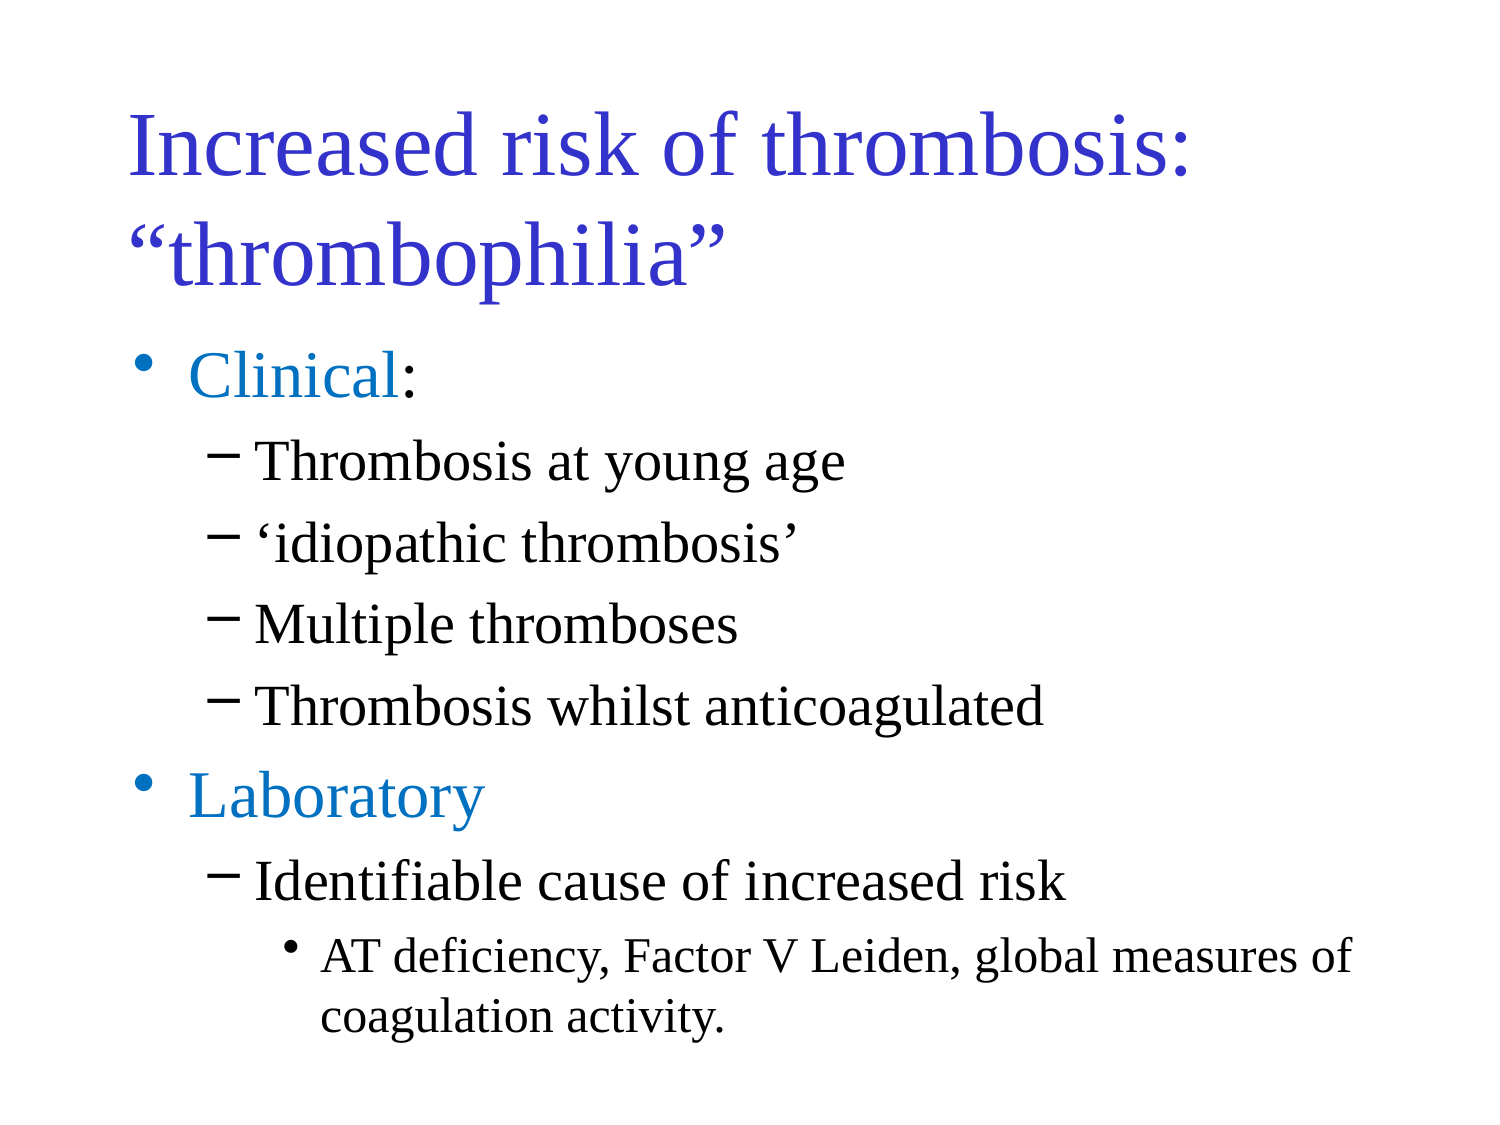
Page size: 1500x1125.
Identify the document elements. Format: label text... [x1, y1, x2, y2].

list Clinical: Thrombosis at young age ‘idiopathic thrombosis’ Multiple thromboses Thrombosis whilst anticoagulated Laboratory Identifiable cause of increased risk AT deficiency, Factor V Leiden, global measures of coagulation activity. [117, 322, 1393, 999]
title Increased risk of thrombosis: “thrombophilia” [112, 99, 1388, 288]
